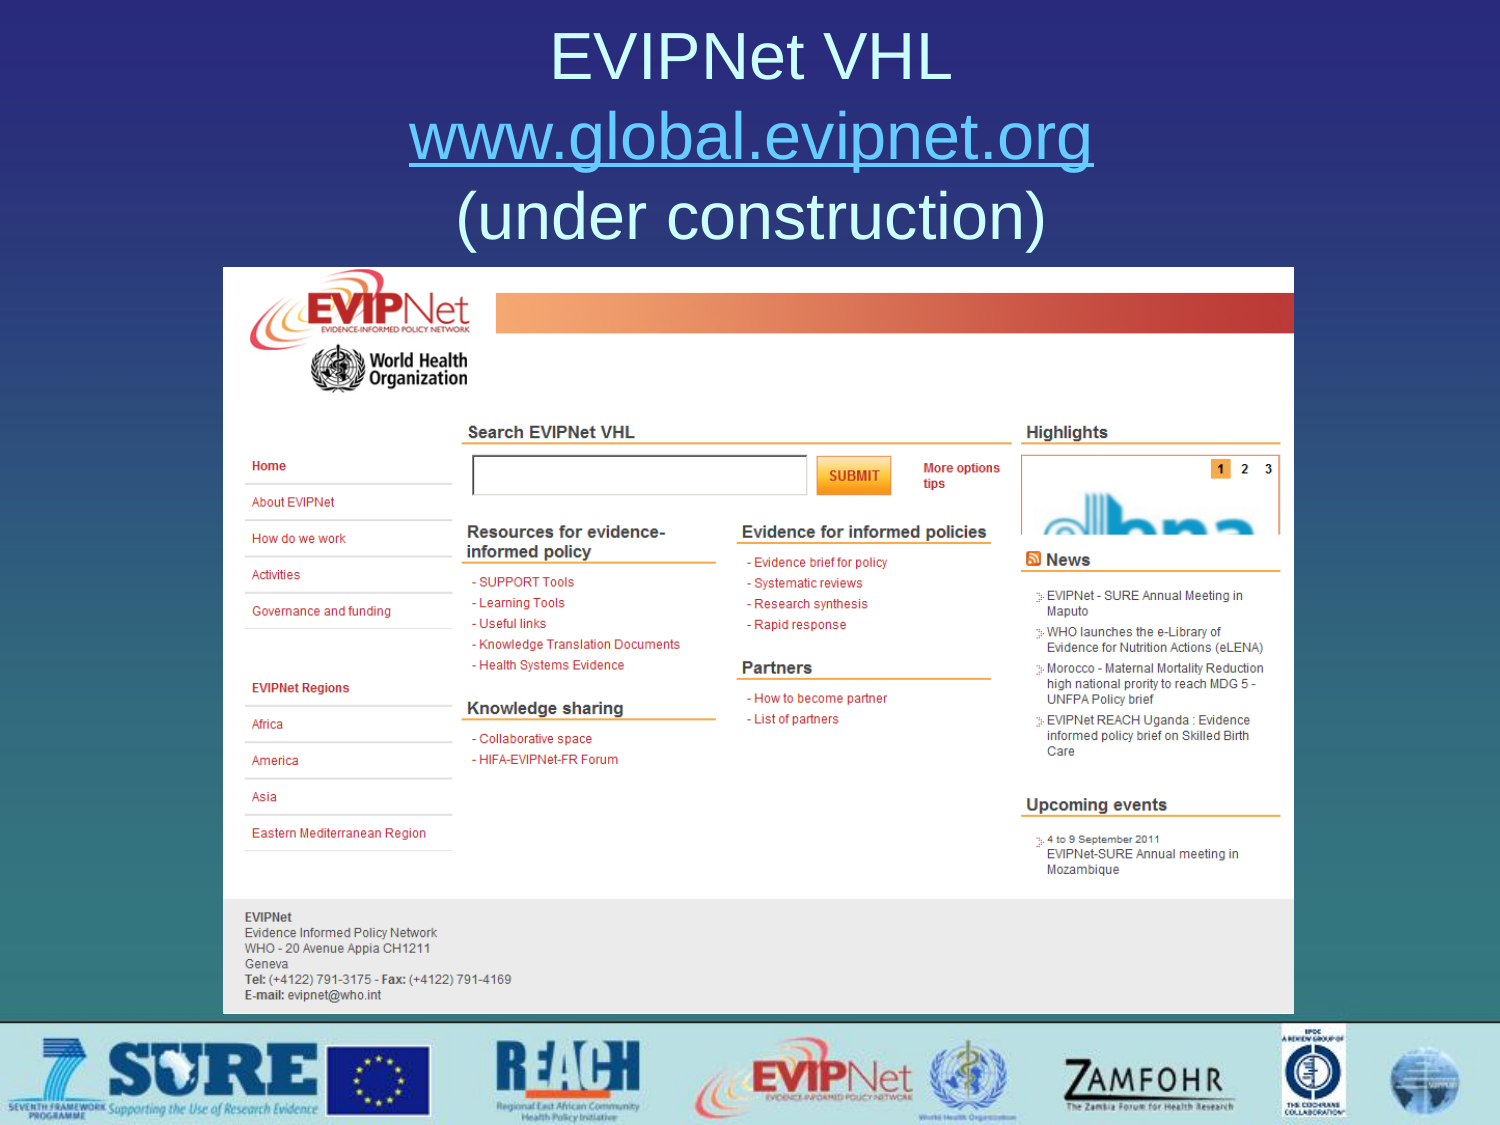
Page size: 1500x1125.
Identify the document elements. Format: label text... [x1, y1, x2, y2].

picture [0, 0, 1500, 1125]
title EVIPNet VHL www.global.evipnet.org (under construction) [76, 68, 1427, 197]
